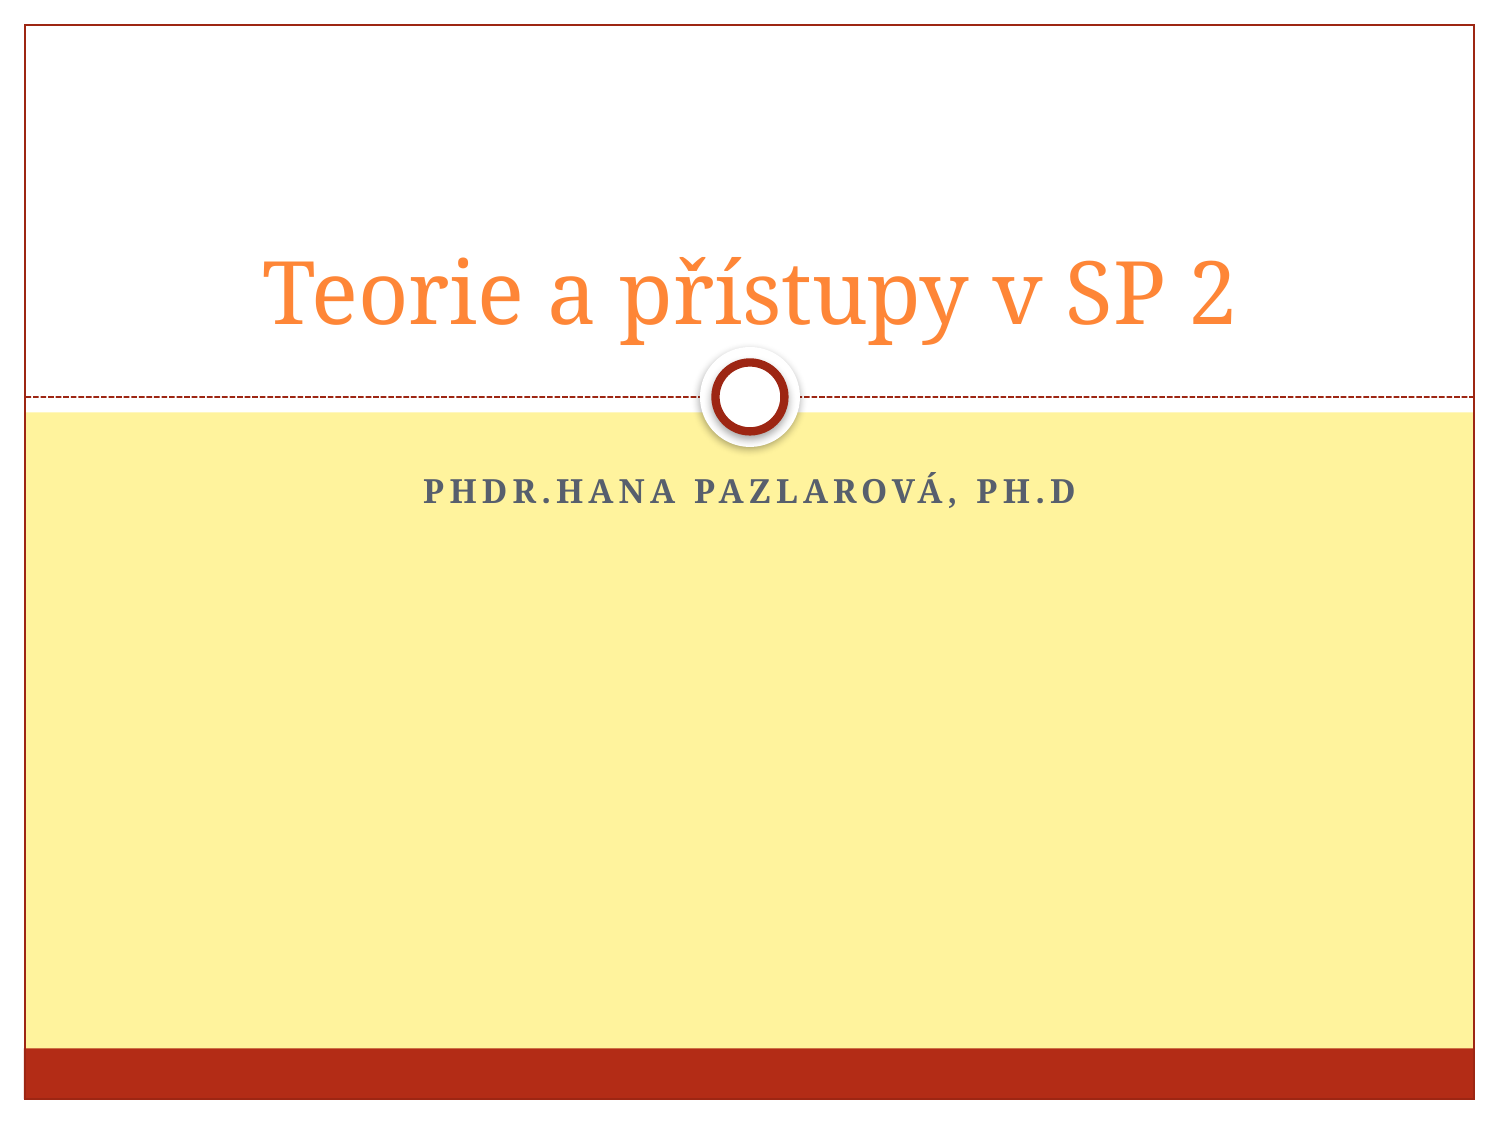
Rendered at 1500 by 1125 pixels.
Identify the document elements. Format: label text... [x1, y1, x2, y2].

subtitle PhDr.hana pazlarová, ph.d [225, 462, 1275, 750]
title Teorie a přístupy v SP 2 [112, 62, 1388, 350]
